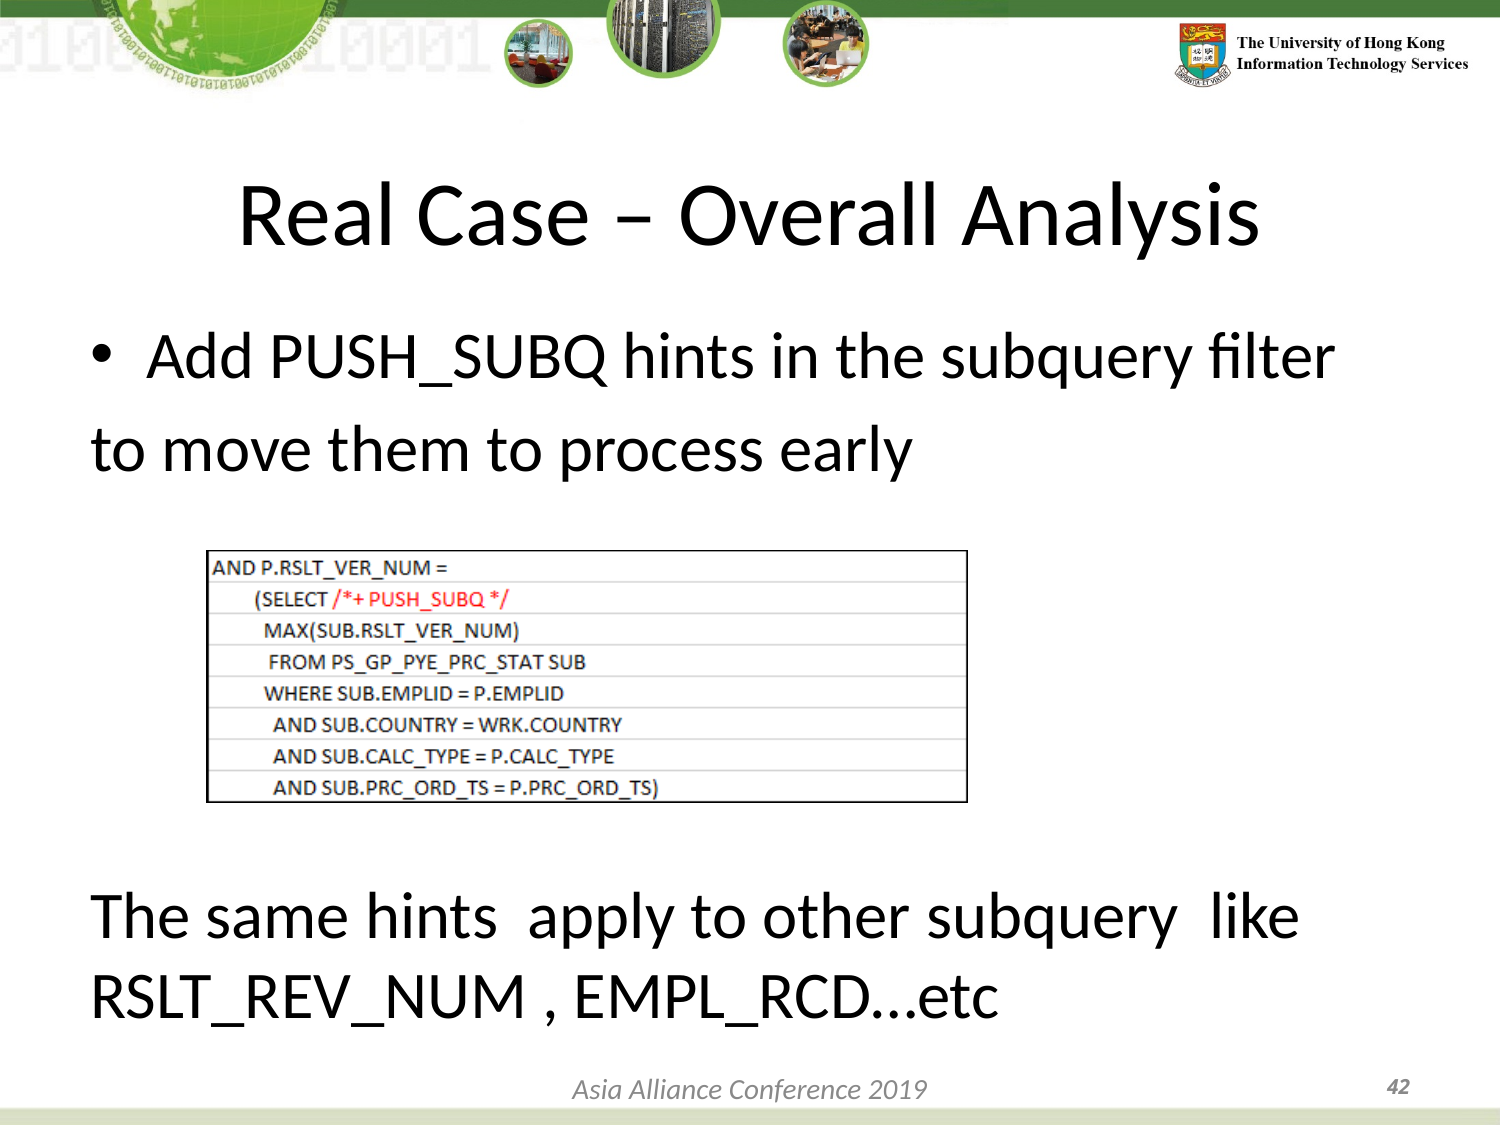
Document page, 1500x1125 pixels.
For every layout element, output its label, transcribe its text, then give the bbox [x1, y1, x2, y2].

footer Asia Alliance Conference 2019 [512, 1057, 988, 1118]
picture [0, 0, 1500, 1125]
list Add PUSH_SUBQ hints in the subquery filter to move them to process early The same hints apply to other subquery like RSLT_REV_NUM , EMPL_RCD…etc [74, 304, 1426, 1048]
title Real Case – Overall Analysis [74, 114, 1426, 303]
slide_number 42 [1074, 1057, 1425, 1118]
